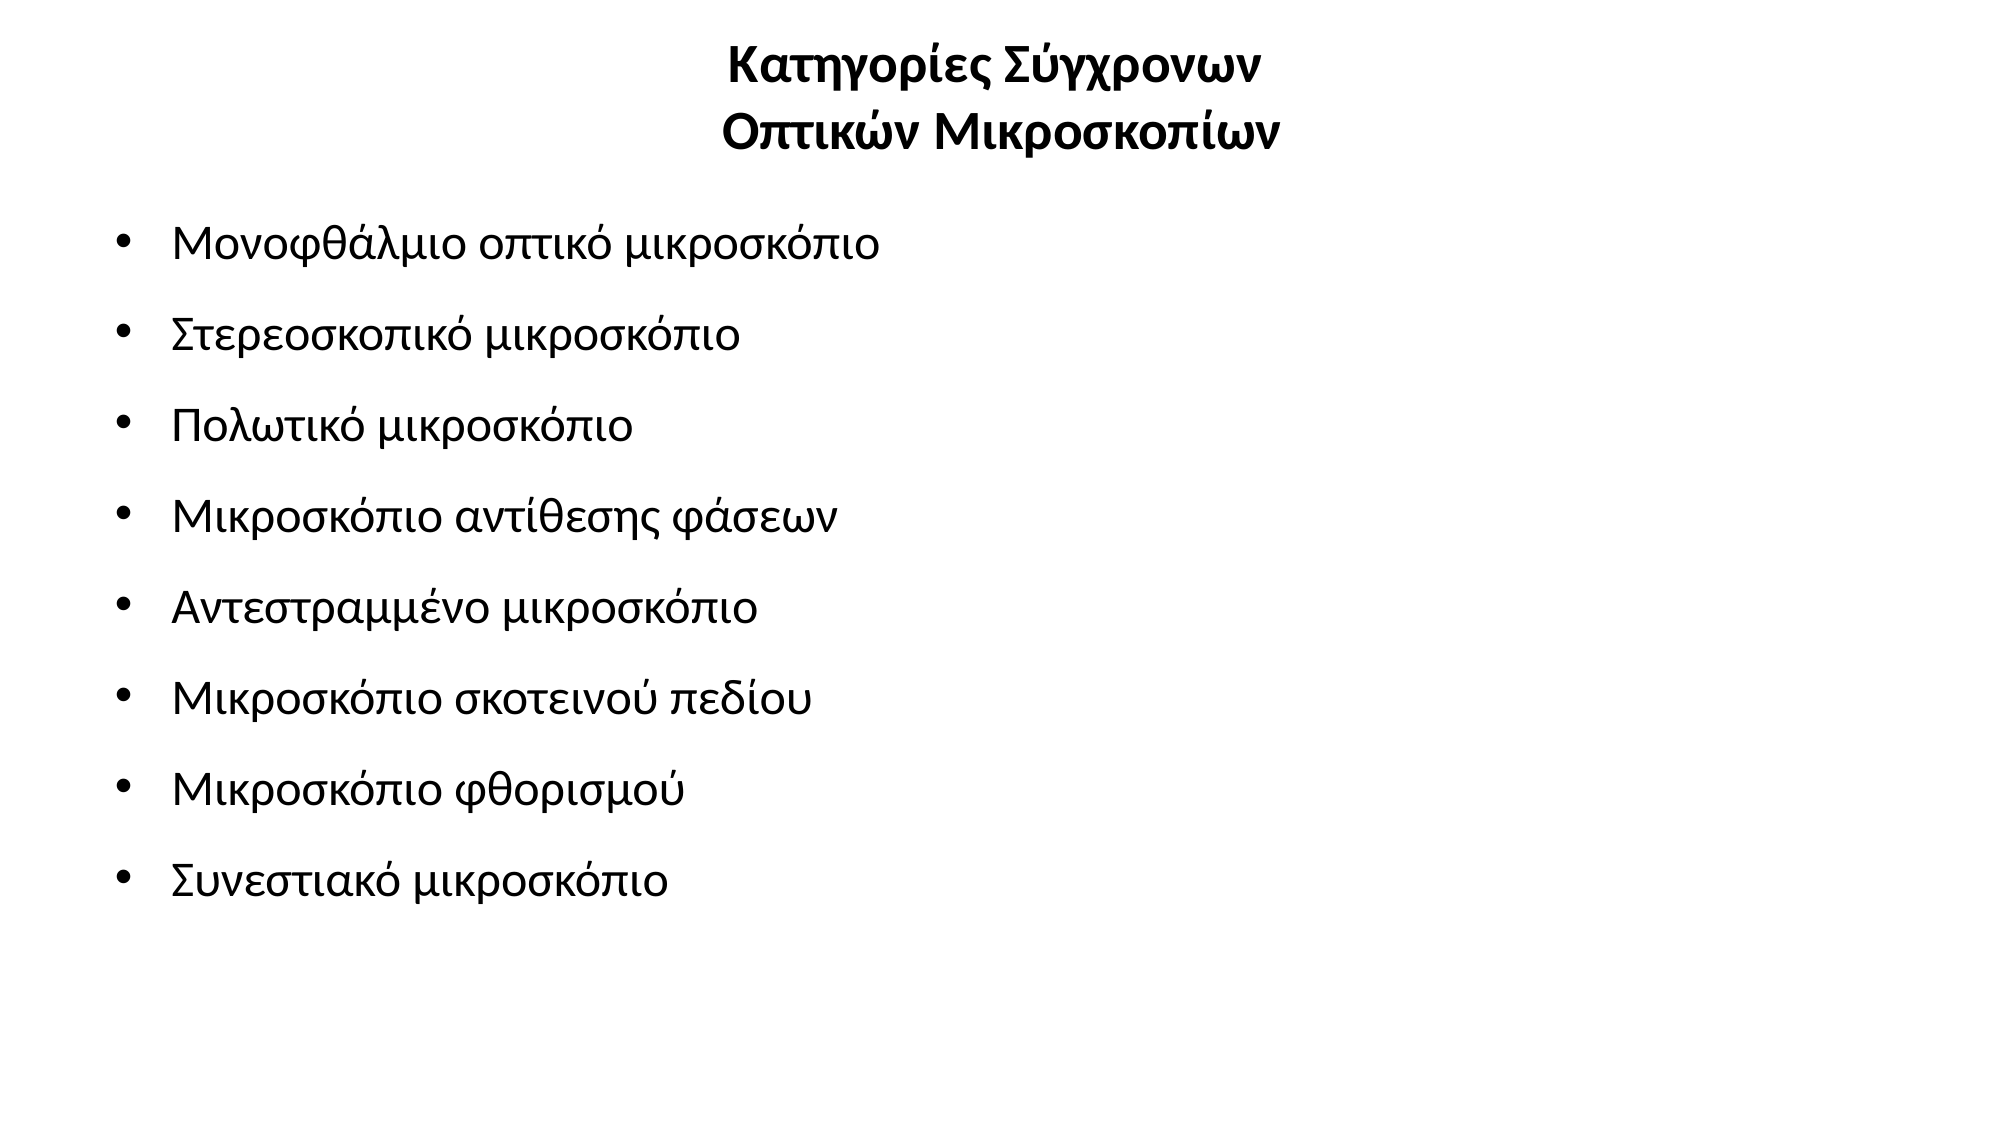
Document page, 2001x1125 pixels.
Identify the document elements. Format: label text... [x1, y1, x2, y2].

list Μονοφθάλμιο οπτικό μικροσκόπιο Στερεοσκοπικό μικροσκόπιο Πολωτικό μικροσκόπιο Μικροσκόπιο αντίθεσης φάσεων Αντεστραμμένο μικροσκόπιο Μικροσκόπιο σκοτεινού πεδίου Μικροσκόπιο φθορισμού Συνεστιακό μικροσκόπιο [99, 196, 1900, 1024]
title Κατηγορίες Σύγχρονων Οπτικών Μικροσκοπίων [102, 19, 1903, 169]
